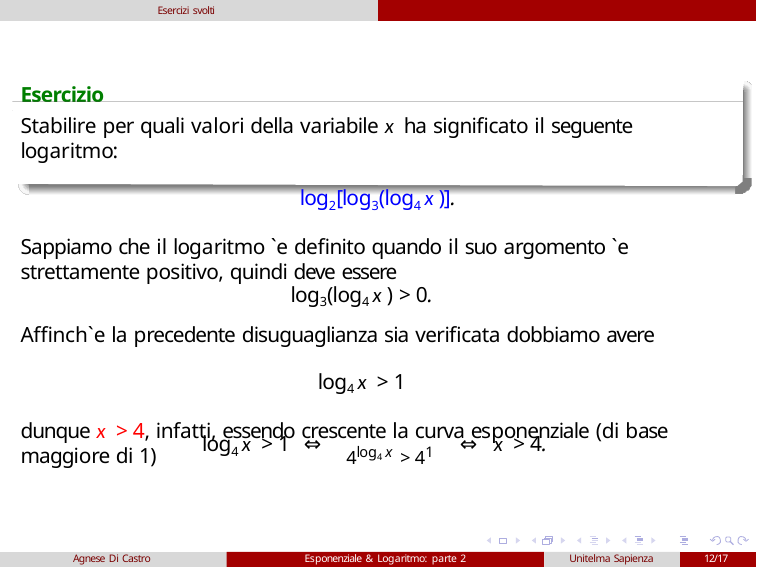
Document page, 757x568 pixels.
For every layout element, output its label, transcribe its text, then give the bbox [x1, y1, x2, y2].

text_box [0, 551, 226, 567]
footer Agnese Di Castro [71, 552, 156, 568]
slide_number Esponenziale & Logaritmo: parte 2 [302, 552, 469, 568]
text_box [723, 187, 736, 195]
text_box log4 x > 1 ⇔ ⇔ x > 4. [443, 429, 556, 459]
text_box [744, 81, 752, 92]
text_box [736, 178, 752, 195]
text_box log4 x > 1 ⇔ ⇔ x > 4. [200, 429, 344, 459]
text_box [0, 0, 756, 551]
text_box [744, 92, 752, 178]
text_box [226, 551, 544, 567]
text_box [544, 551, 680, 567]
text_box [680, 551, 756, 567]
text_box [12, 109, 743, 187]
text_box Stabilire per quali valori della variabile x ha significato il seguente logaritmo: log2[log3(log4 x )]. Sappiamo che il logaritmo `e definito quando il suo argomento `e strettamente positivo, quindi deve essere log3(log4 x ) > 0. Affinch`e la precedente disuguaglianza sia verificata dobbiamo avere log4 x > 1 dunque x > 4, infatti, essendo crescente la curva esponenziale (di base maggiore di 1) [18, 112, 723, 468]
text_box 12/17 [702, 552, 734, 565]
text_box Unitelma Sapienza [567, 552, 658, 565]
text_box 4log4 x > 41 [344, 426, 443, 468]
